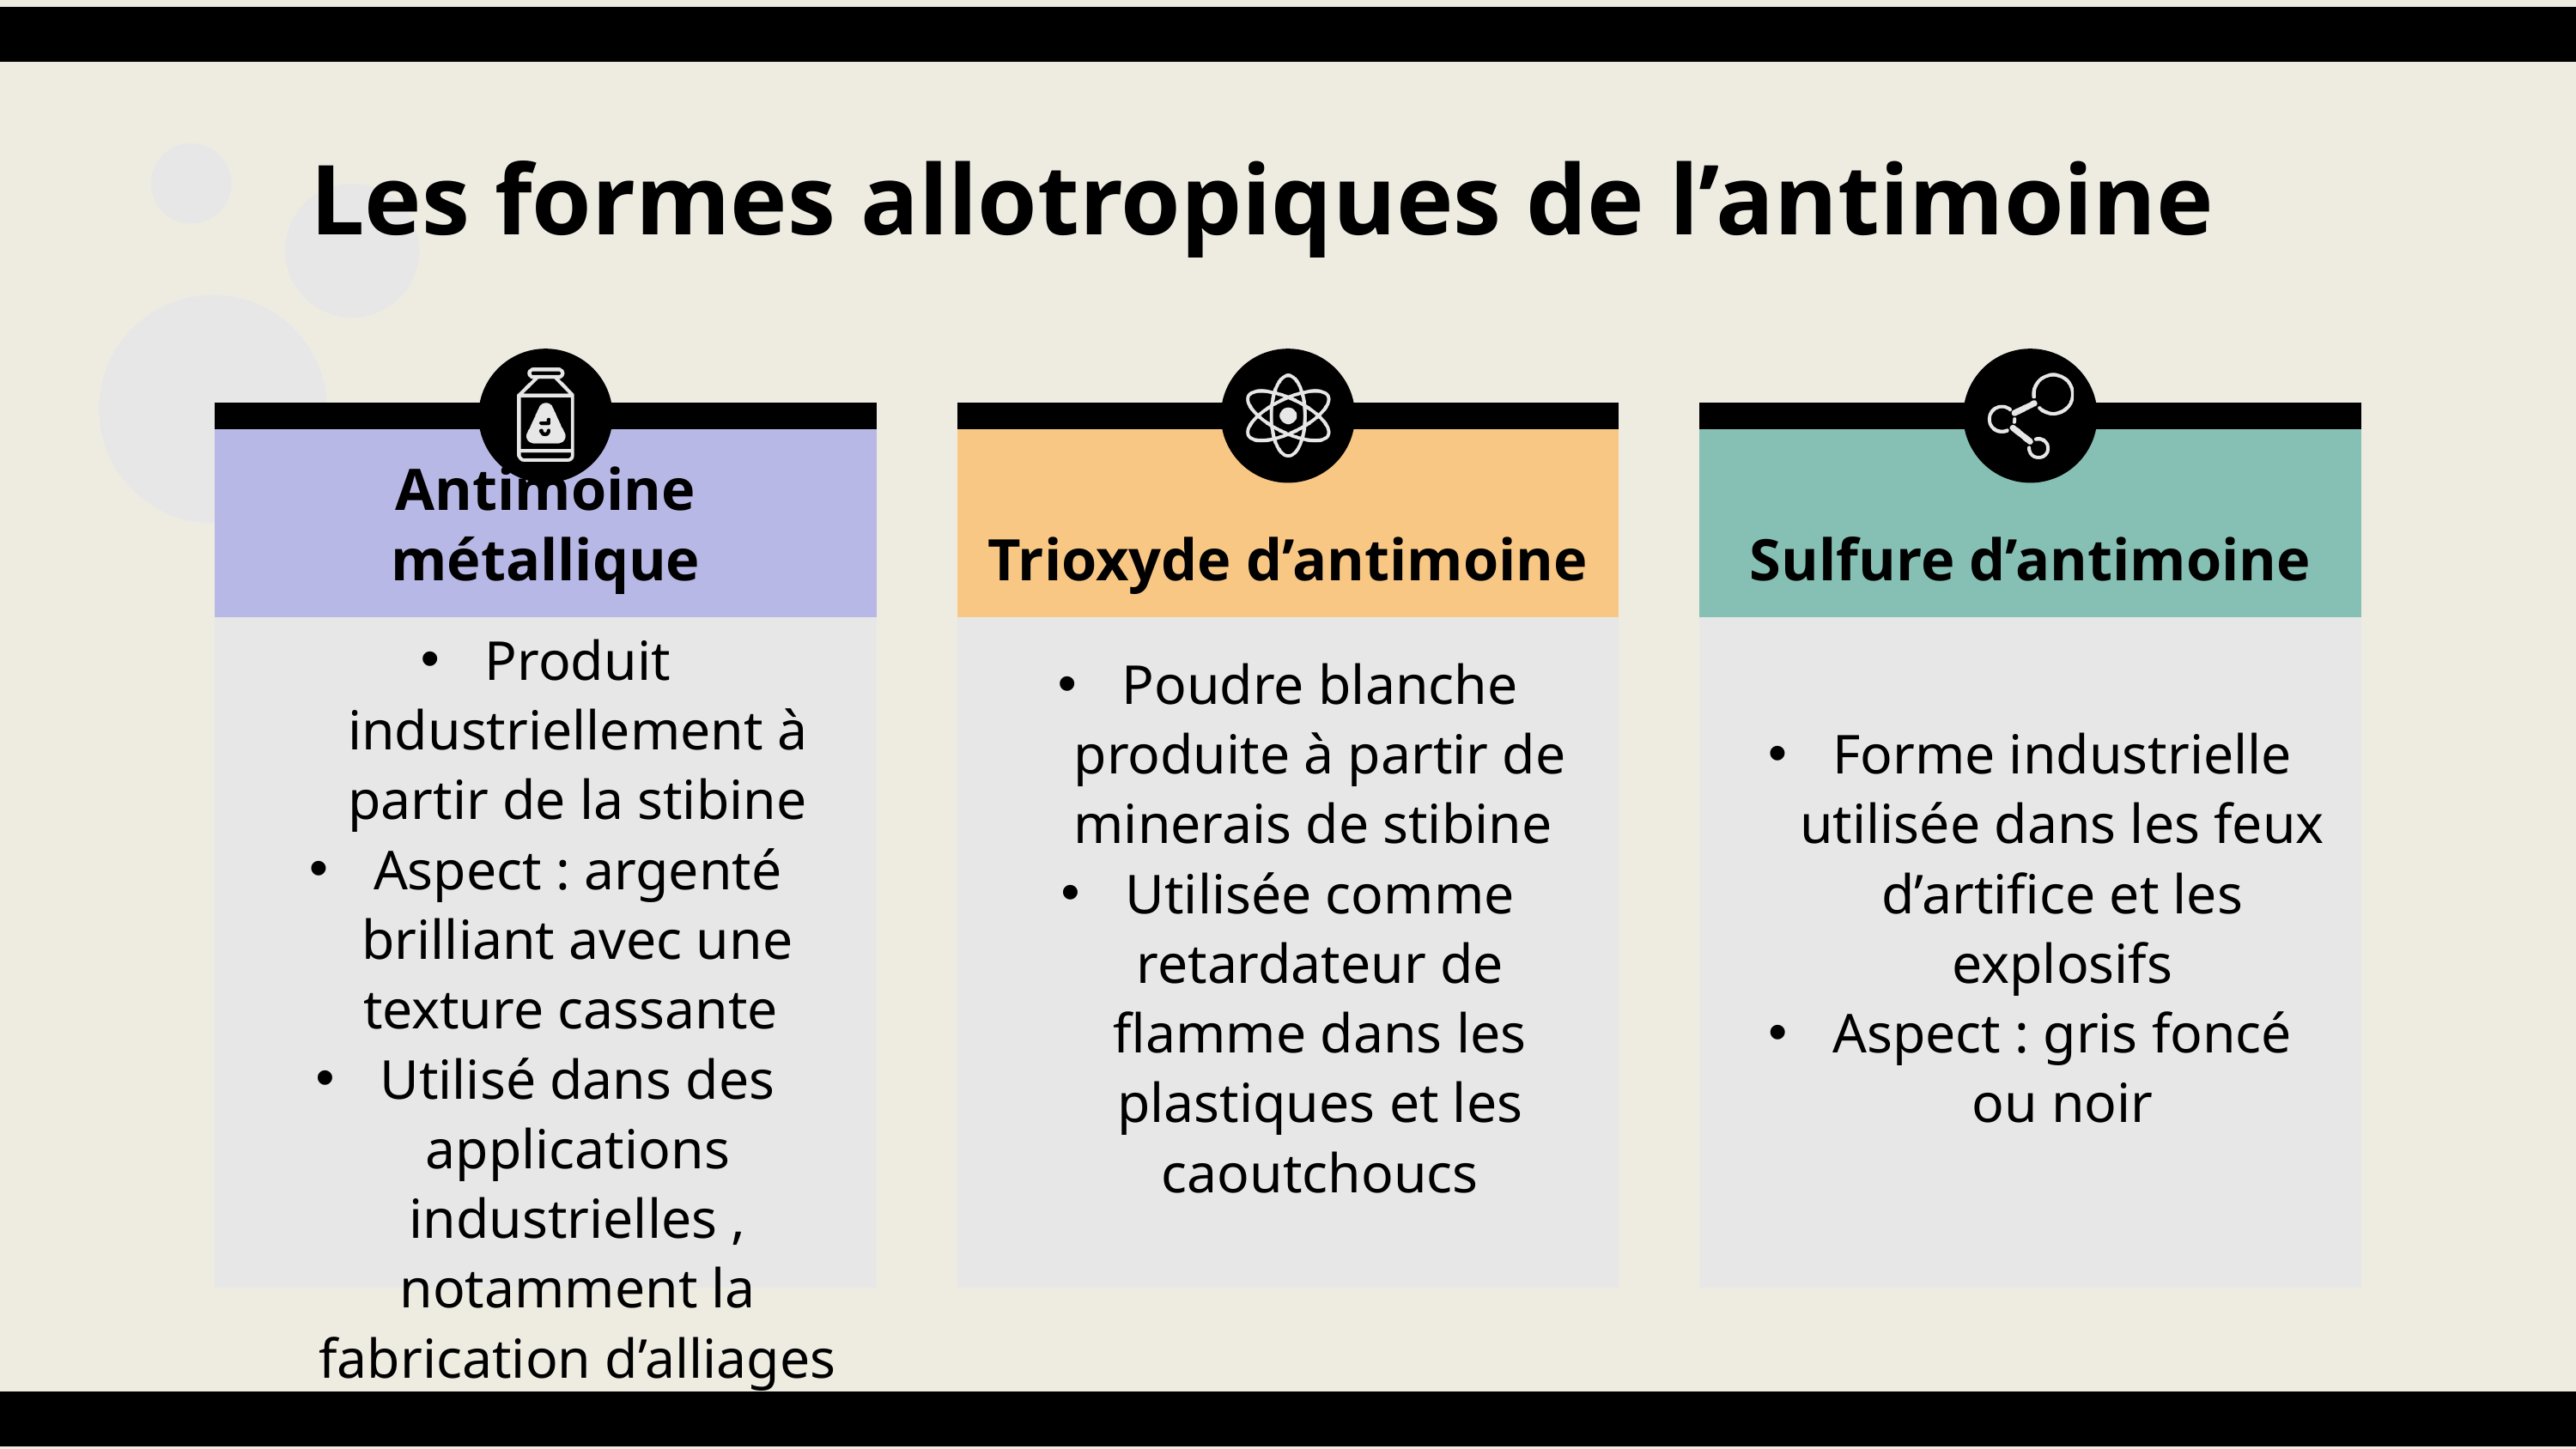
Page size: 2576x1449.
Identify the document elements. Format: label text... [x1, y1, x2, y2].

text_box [617, 402, 877, 428]
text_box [1698, 428, 2362, 617]
text_box Les formes allotropiques de l’antimoine [214, 110, 2361, 254]
picture [0, 1391, 2576, 1447]
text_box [1698, 623, 2362, 1288]
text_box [214, 428, 878, 617]
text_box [1963, 348, 2098, 483]
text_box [957, 428, 1619, 617]
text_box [1358, 402, 1619, 428]
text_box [214, 623, 878, 1391]
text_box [2102, 402, 2362, 428]
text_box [957, 402, 1216, 428]
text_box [1220, 348, 1356, 483]
picture [0, 7, 2576, 62]
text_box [1698, 402, 1959, 428]
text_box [98, 142, 420, 524]
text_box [214, 402, 473, 428]
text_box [477, 348, 613, 483]
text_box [957, 623, 1619, 1288]
